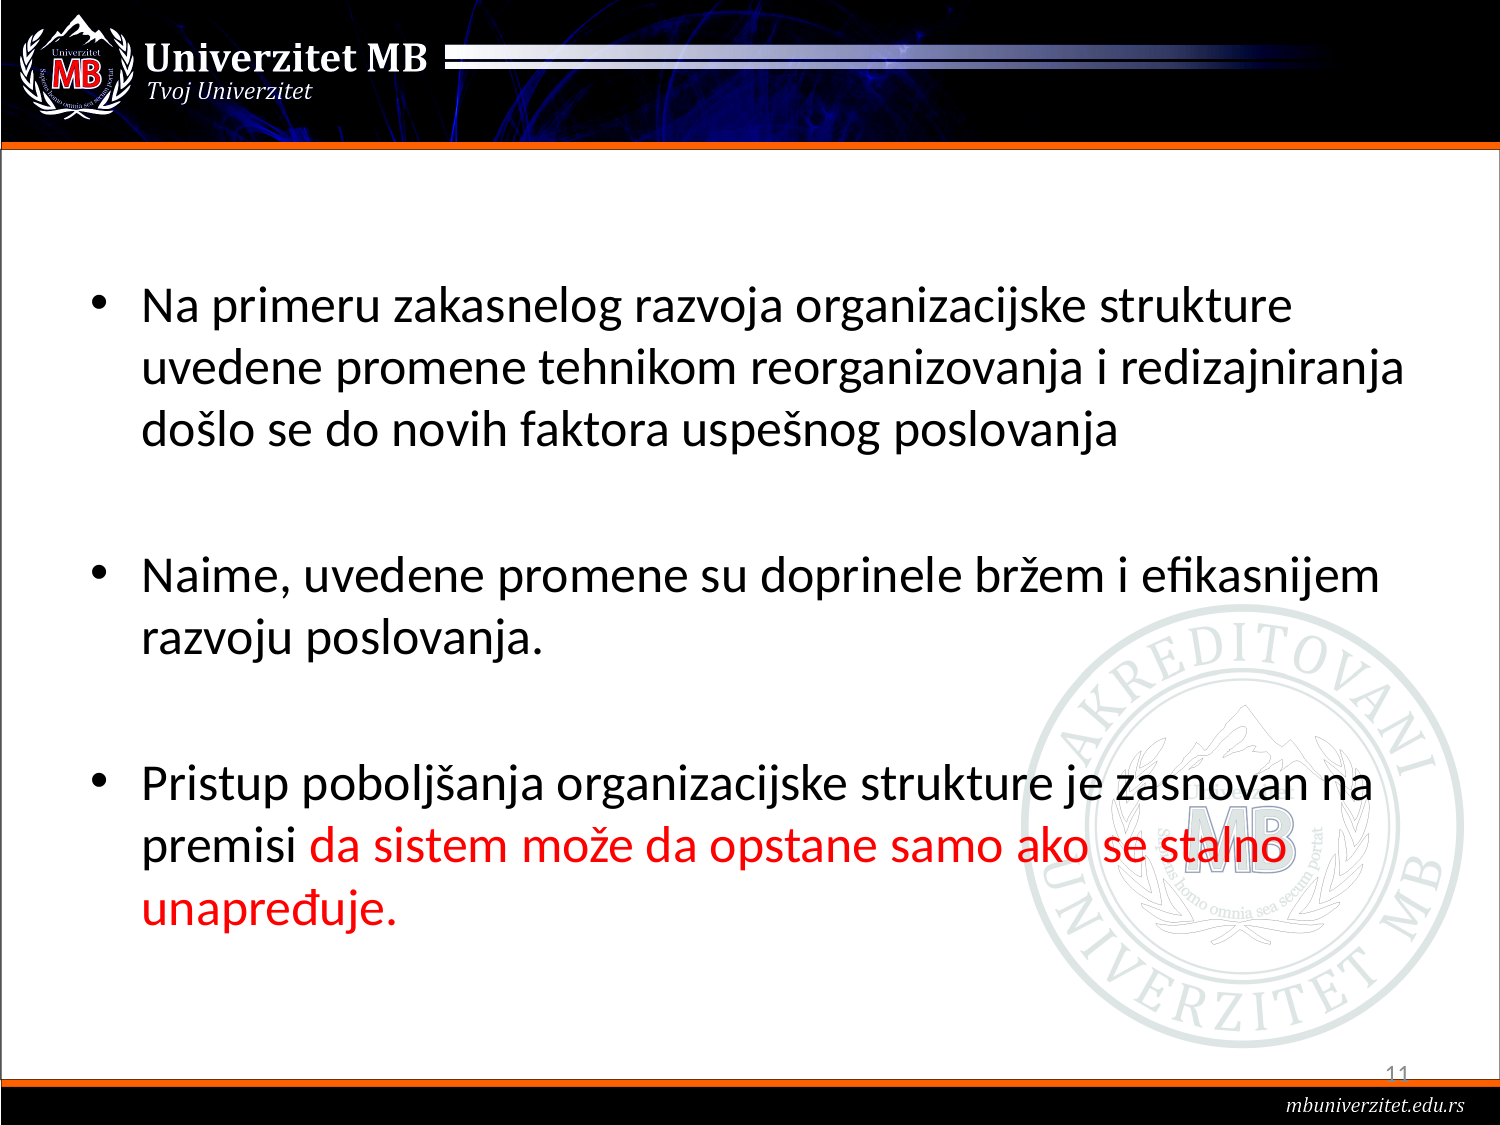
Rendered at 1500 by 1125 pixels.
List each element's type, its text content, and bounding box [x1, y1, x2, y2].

slide_number 11 [1074, 1042, 1425, 1103]
picture [0, 0, 1500, 1125]
list Na primeru zakasnelog razvoja organizacijske strukture uvedene promene tehnikom reorganizovanja i redizajniranja došlo se do novih faktora uspešnog poslovanja Naime, uvedene promene su doprinele bržem i efikasnijem razvoju poslovanja. Pristup poboljšanja organizacijske strukture je zasnovan na premisi da sistem može da opstane samo ako se stalno unapređuje. [75, 262, 1425, 1005]
